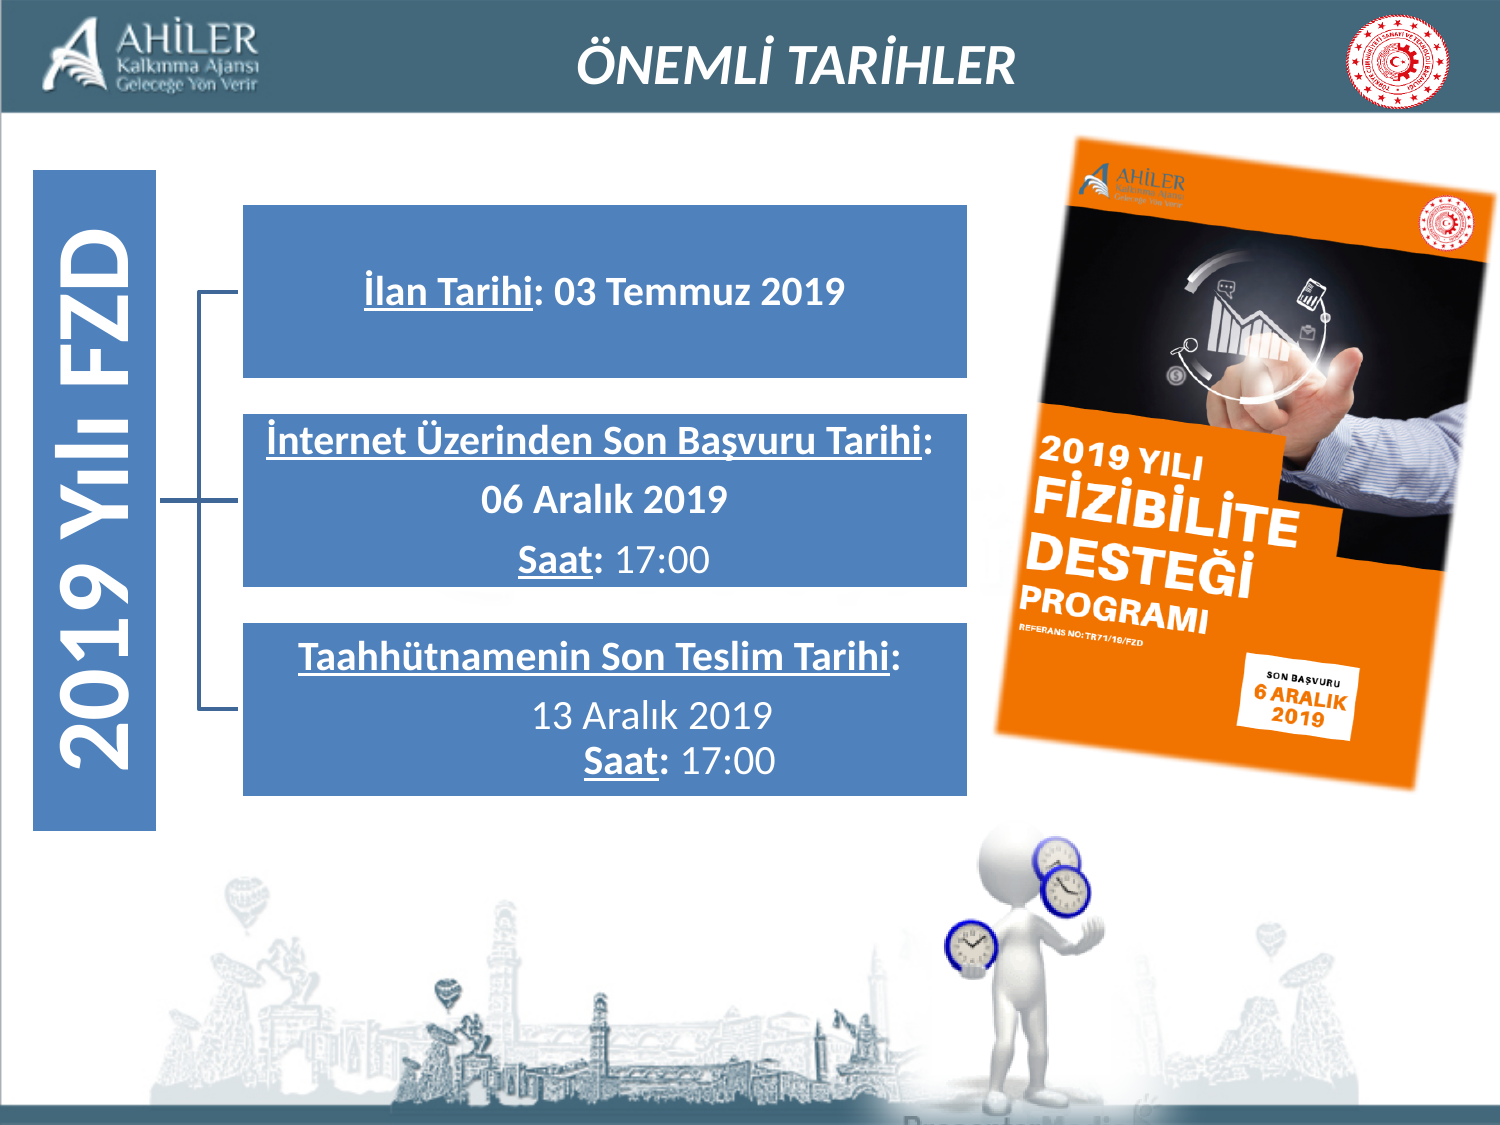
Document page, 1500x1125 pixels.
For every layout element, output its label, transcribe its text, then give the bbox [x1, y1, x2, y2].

picture [0, 0, 1500, 1125]
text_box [0, 166, 1001, 835]
text_box ÖNEMLİ TARİHLER [277, 19, 1317, 90]
